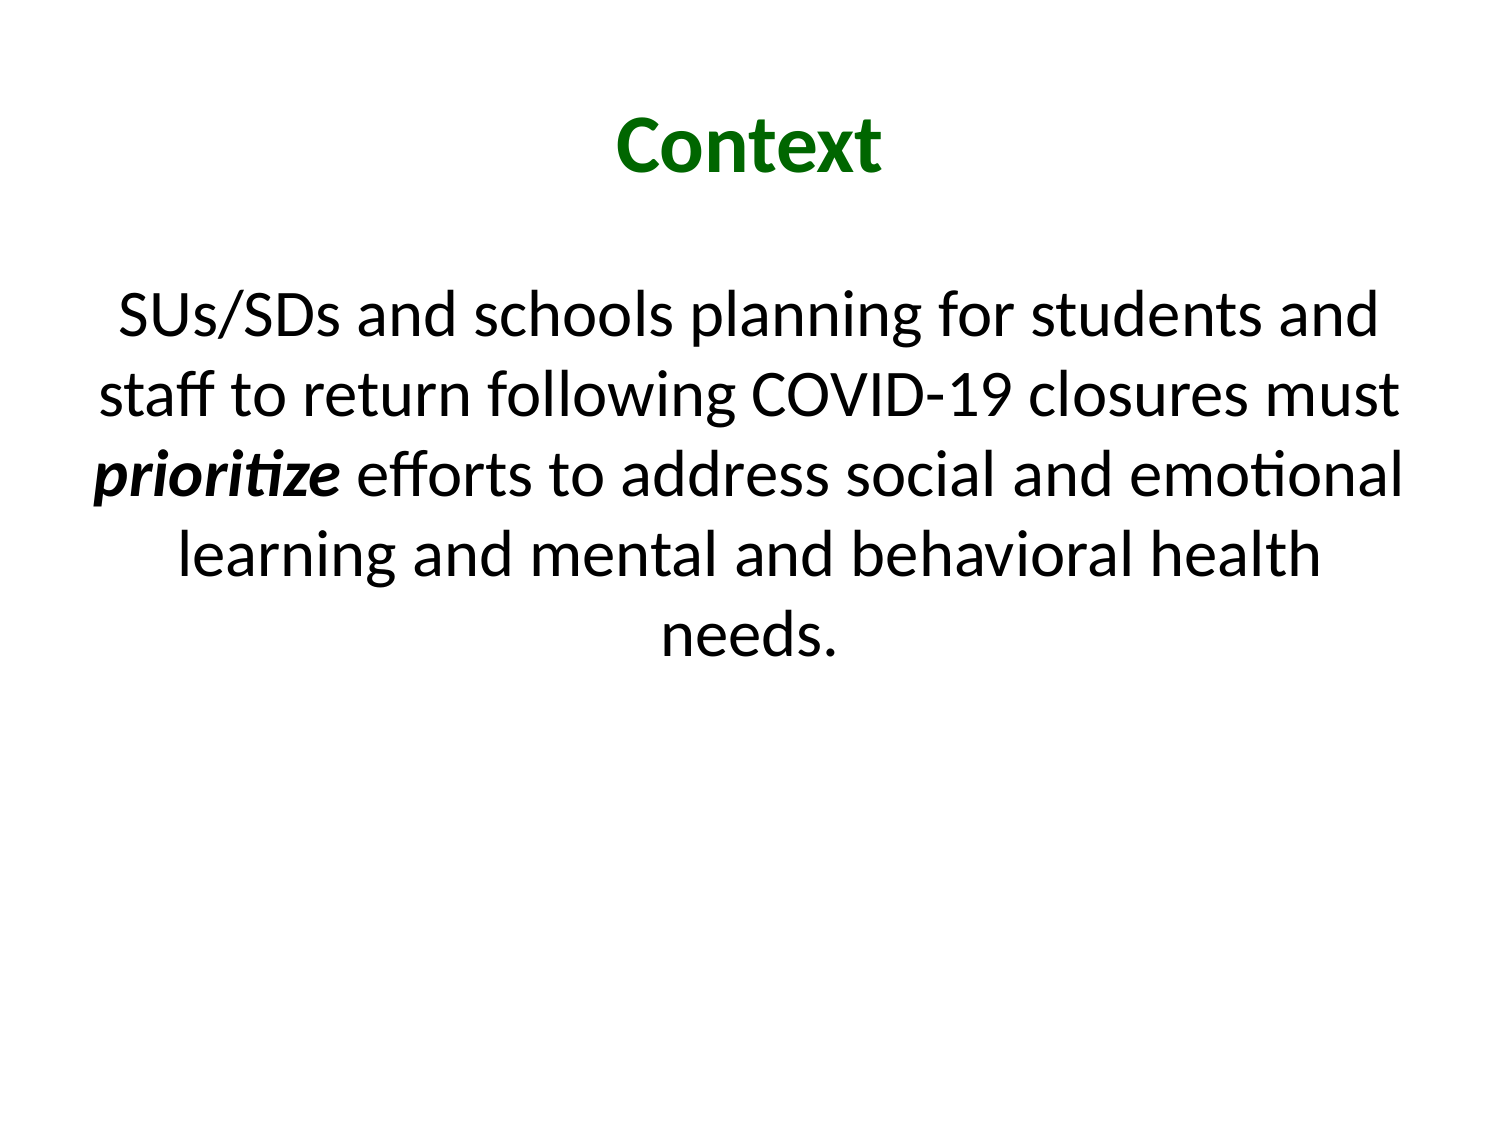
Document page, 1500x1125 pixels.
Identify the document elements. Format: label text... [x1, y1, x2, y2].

list SUs/SDs and schools planning for students and staff to return following COVID-19 closures must prioritize efforts to address social and emotional learning and mental and behavioral health needs. [75, 262, 1425, 1005]
title Context [75, 45, 1425, 233]
